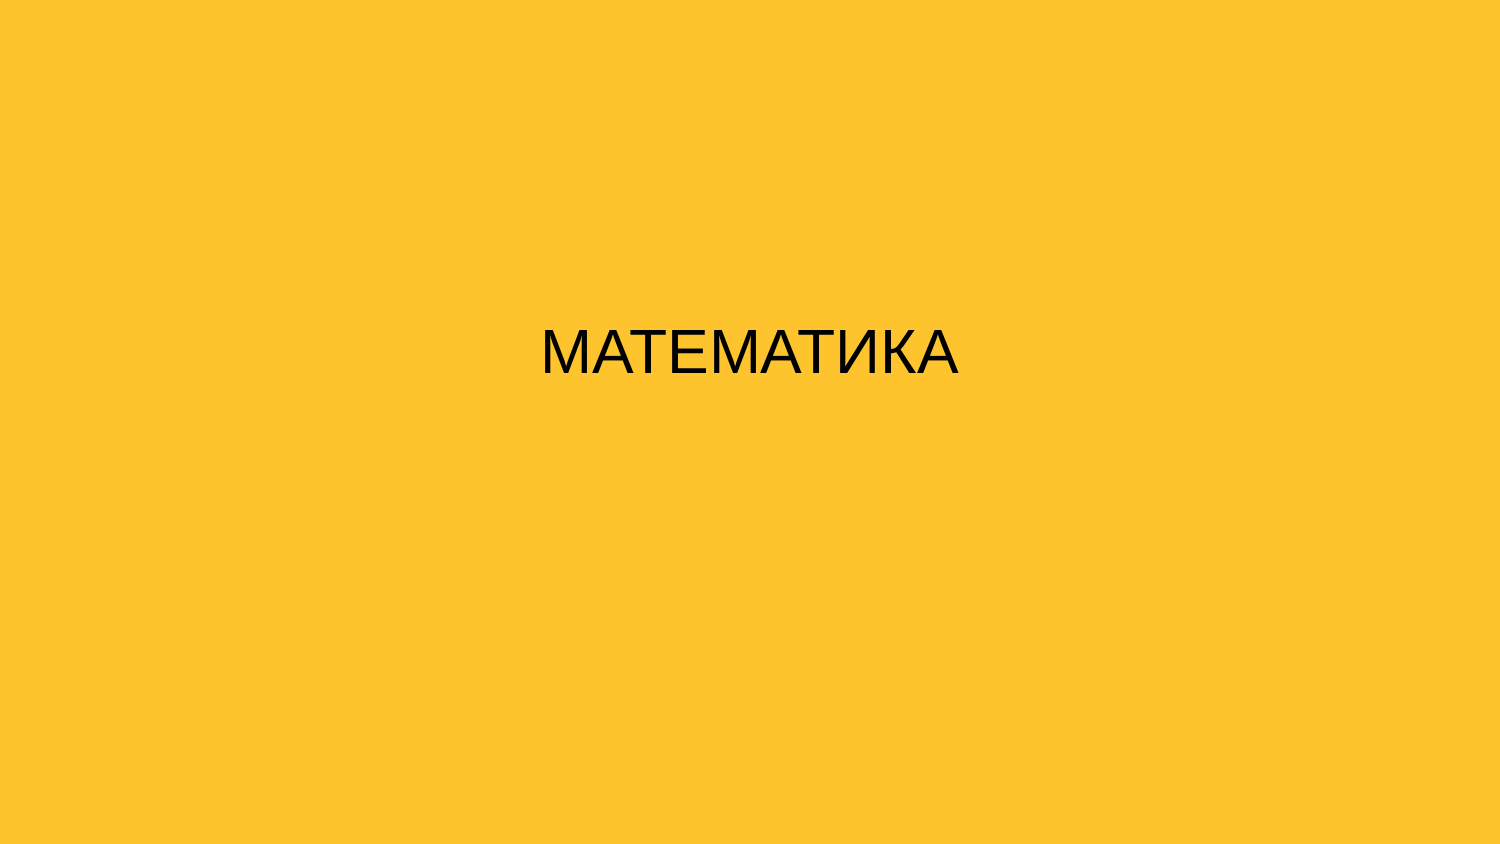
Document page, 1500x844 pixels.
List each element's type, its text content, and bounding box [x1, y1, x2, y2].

text_box МАТЕМАТИКА [27, 306, 1472, 538]
